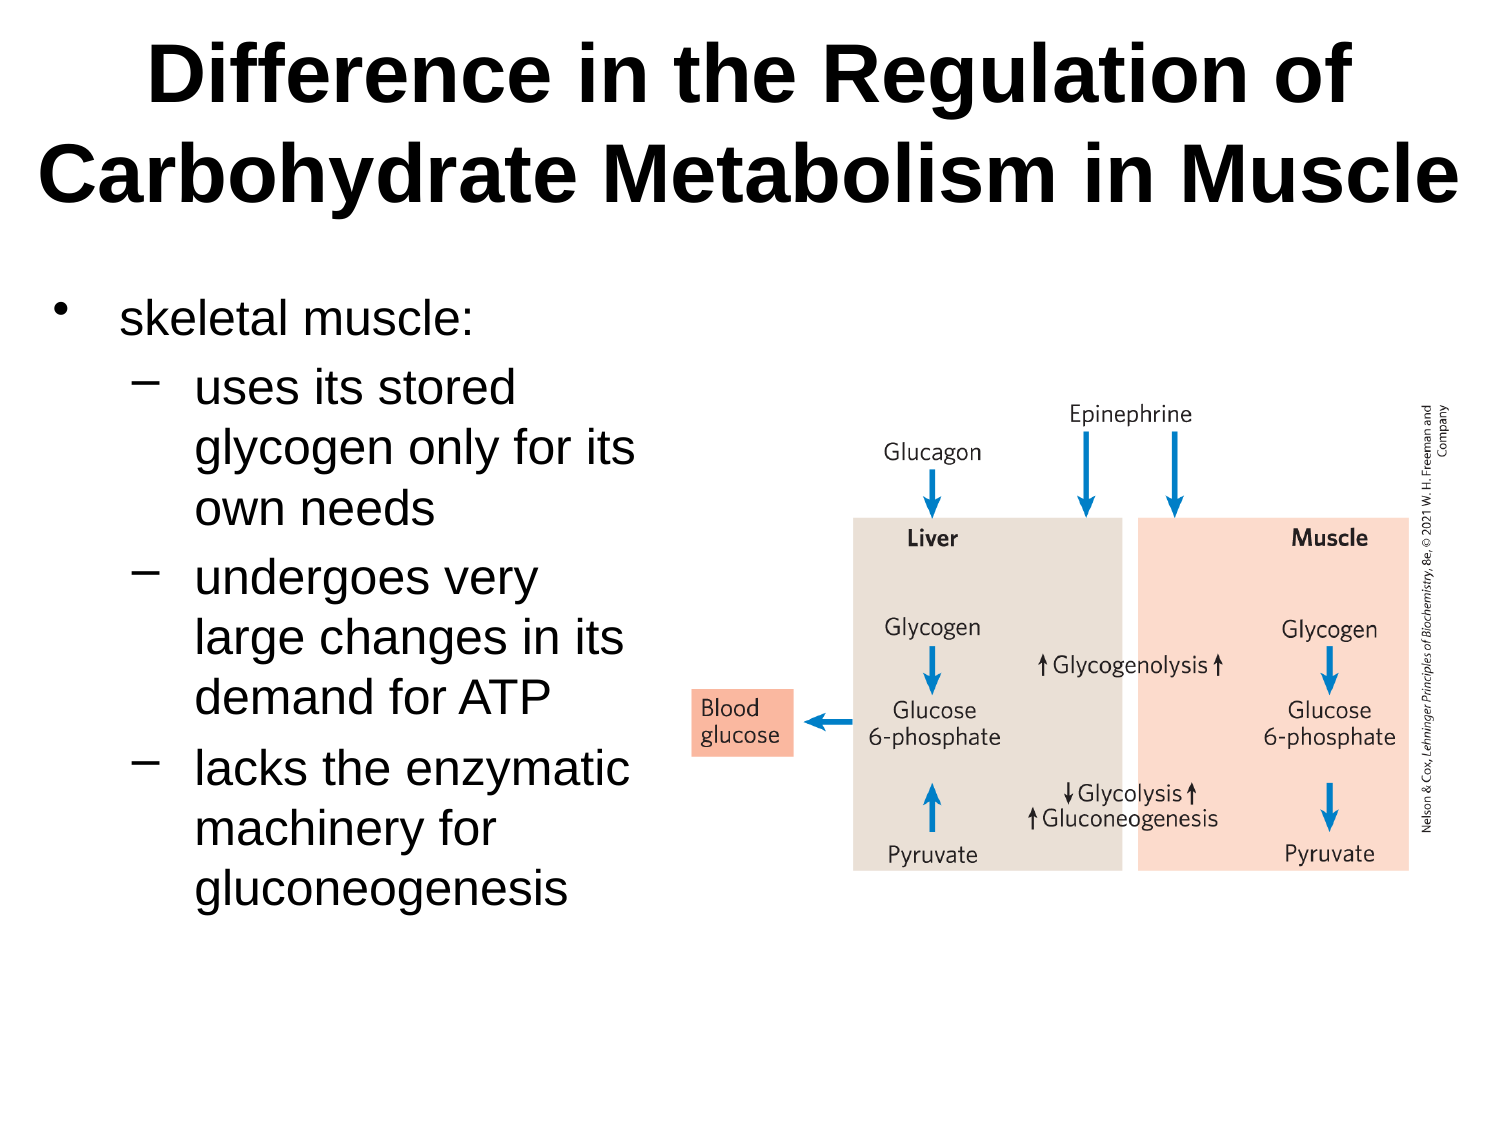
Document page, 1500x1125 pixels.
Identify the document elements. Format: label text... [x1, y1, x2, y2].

text_box skeletal muscle: uses its stored glycogen only for its own needs undergoes very large changes in its demand for ATP lacks the enzymatic machinery for gluconeogenesis [29, 277, 655, 956]
picture [687, 399, 1453, 876]
title Difference in the Regulation of Carbohydrate Metabolism in Muscle [0, 24, 1500, 213]
